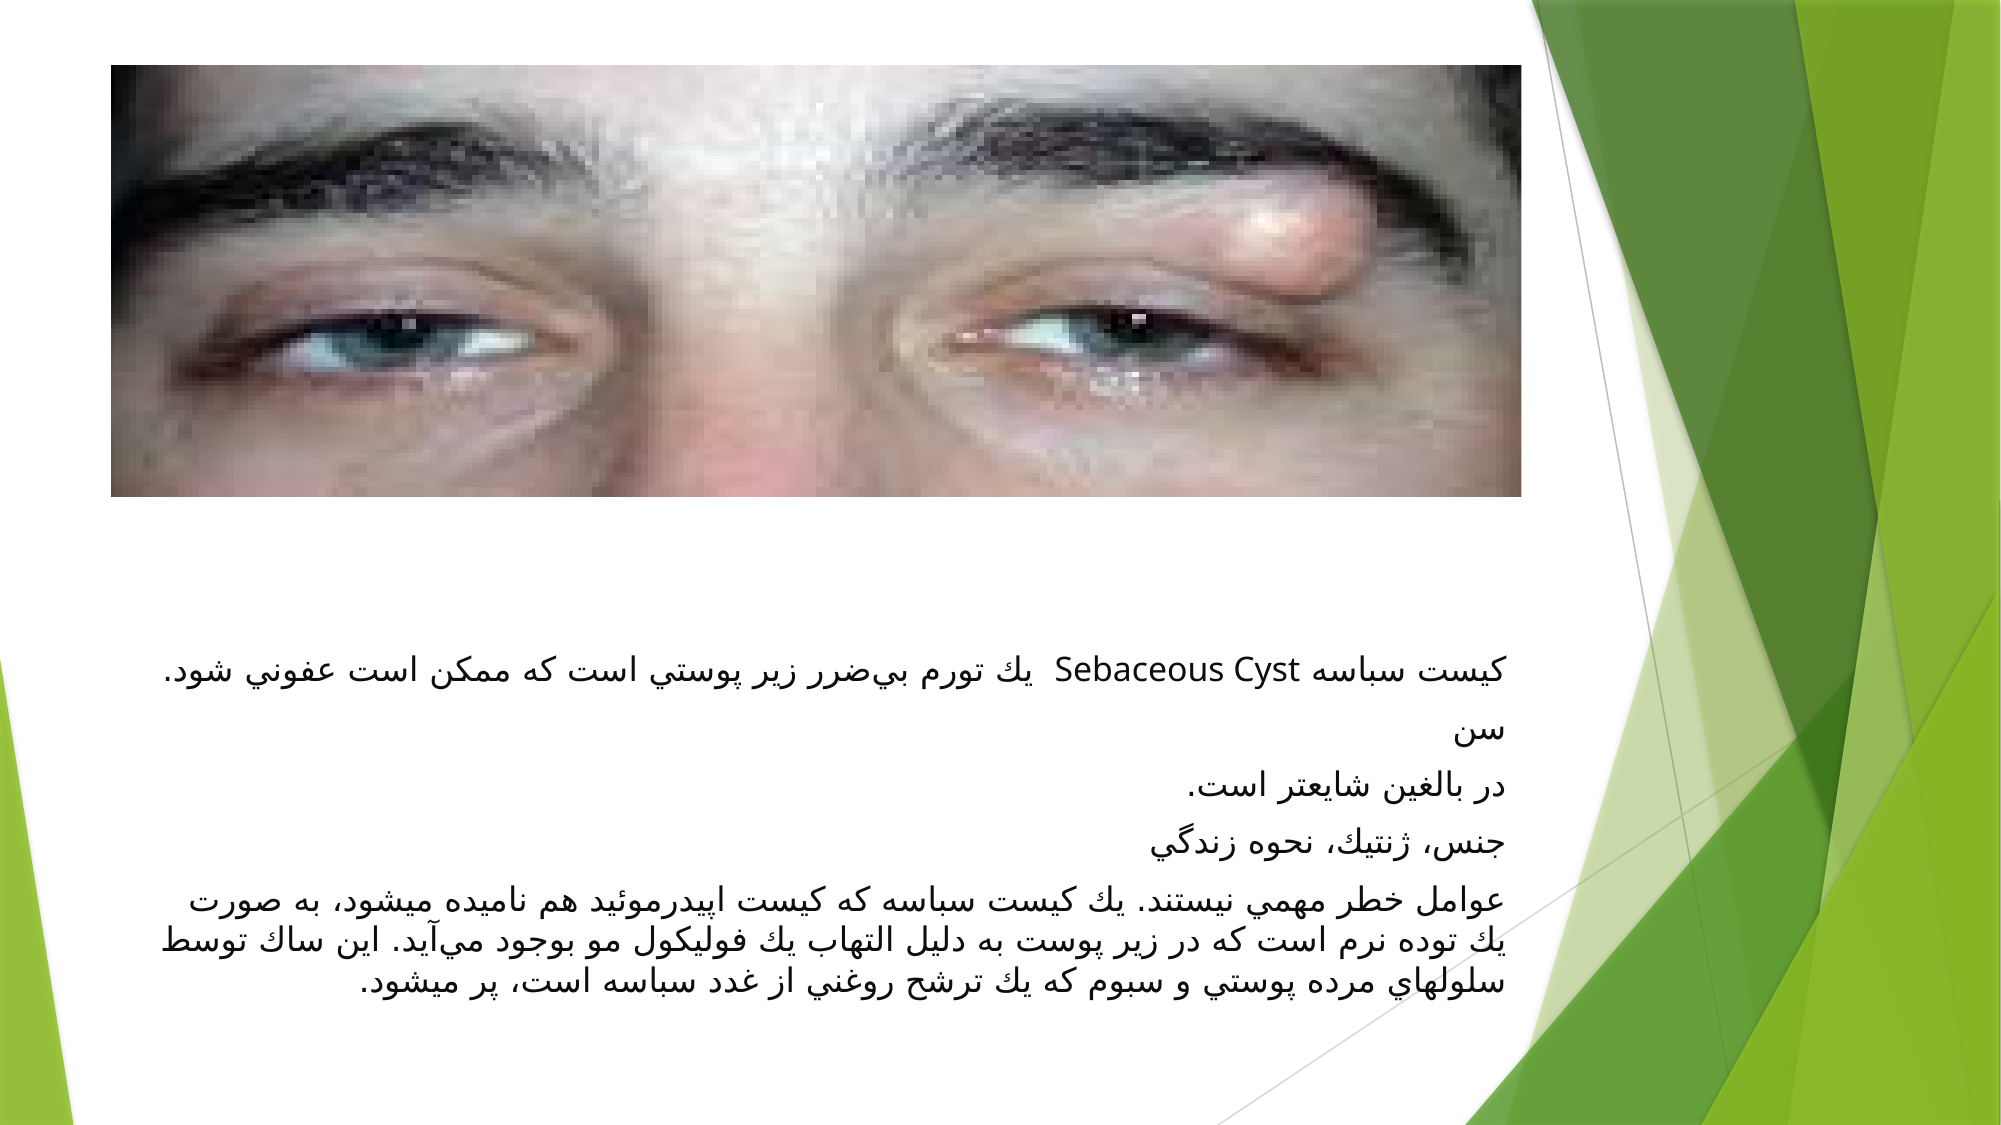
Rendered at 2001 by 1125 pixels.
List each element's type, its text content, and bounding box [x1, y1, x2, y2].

list كيست سباسه Sebaceous Cyst یك تورم بي‌ضرر زير پوستي است كه ممكن است عفوني شود. سن در بالغين شايعتر است. جنس، ژنتيك، نحوه زندگي عوامل خطر مهمي نيستند. يك كيست سباسه كه كيست اپيدرموئيد هم ناميده ميشود، به صورت يك توده نرم است كه در زير پوست به دليل التهاب يك فوليكول مو بوجود مي‌آيد. اين ساك توسط سلولهاي مرده پوستي و سبوم كه يك ترشح روغني از غدد سباسه است، پر ميشود. [137, 583, 1522, 1065]
picture [110, 64, 1522, 497]
